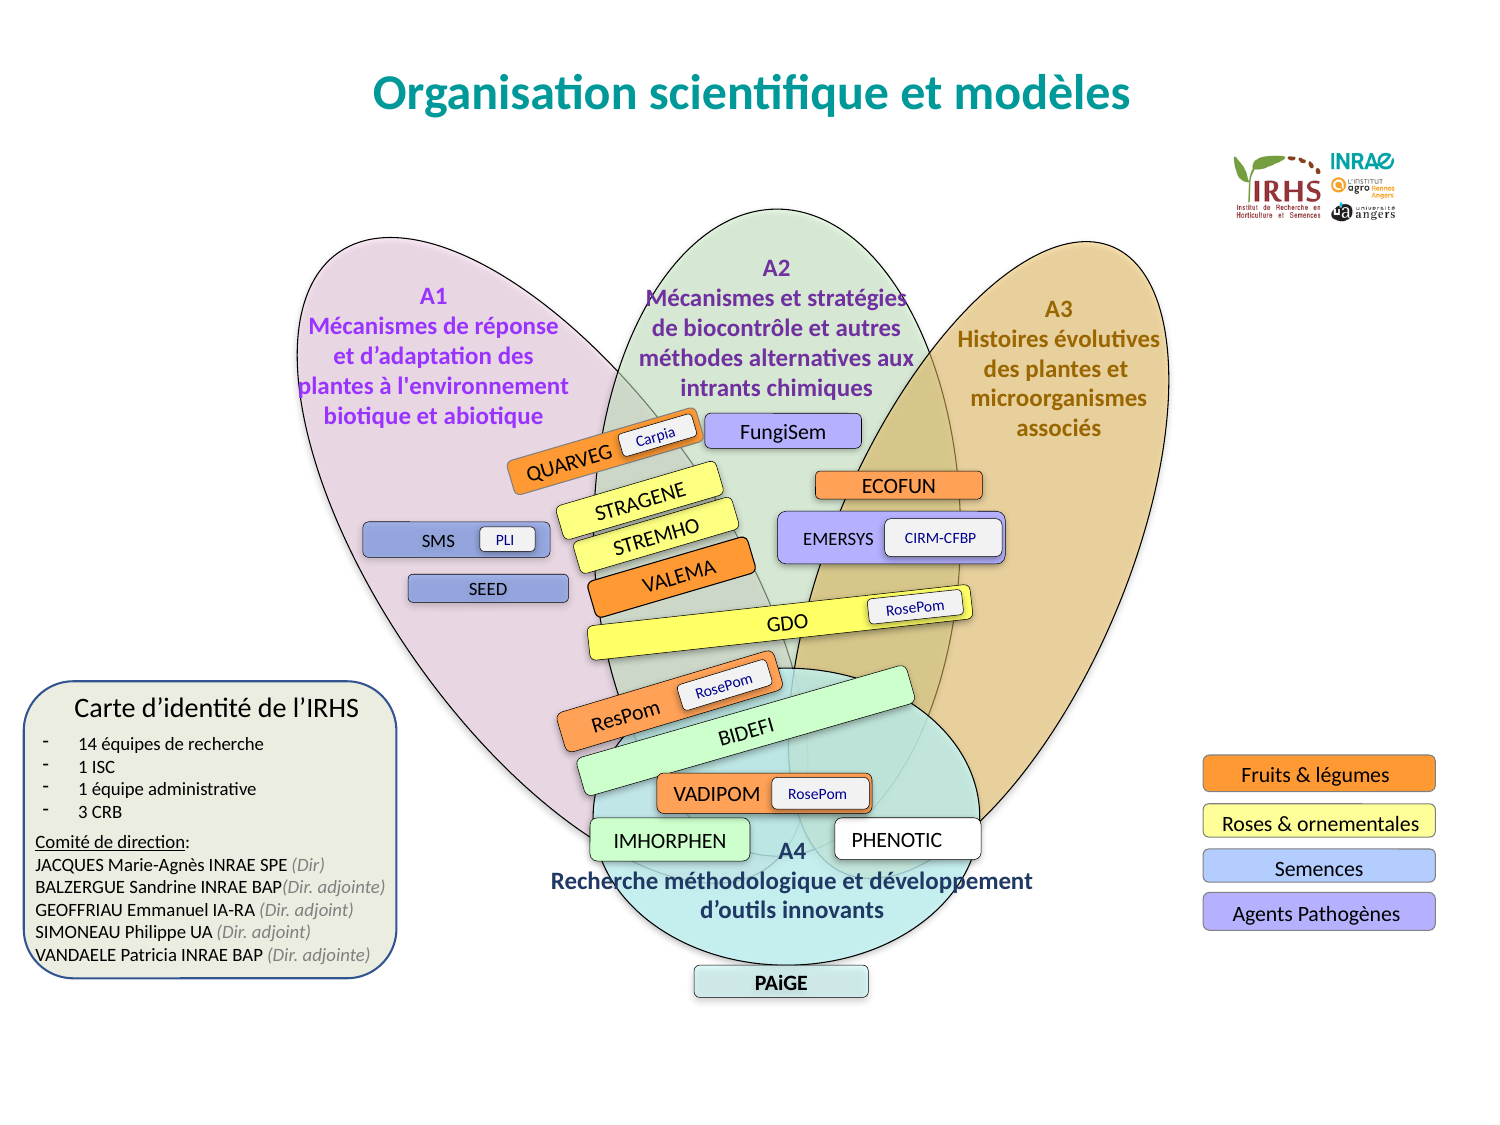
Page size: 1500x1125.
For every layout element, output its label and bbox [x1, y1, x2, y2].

text_box [20, 51, 1455, 998]
